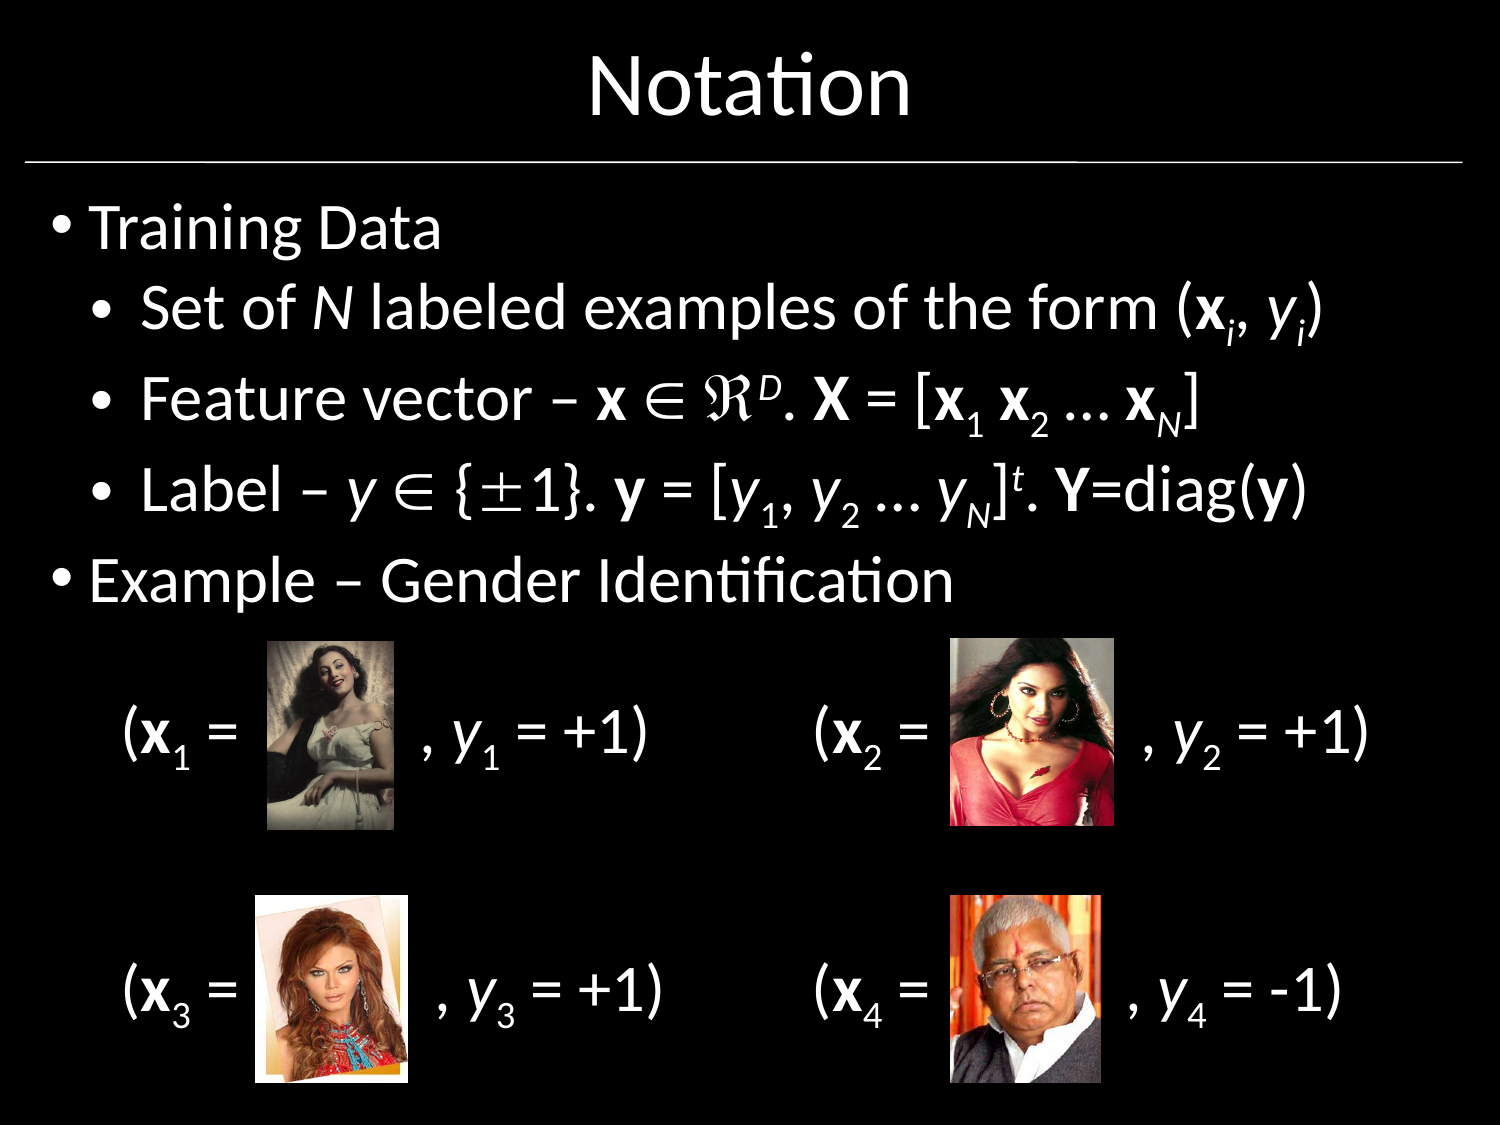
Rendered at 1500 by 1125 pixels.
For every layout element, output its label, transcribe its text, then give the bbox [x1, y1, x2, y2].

title Notation [112, 14, 1388, 144]
text_box (x4 = , y4 = -1) [1104, 937, 1407, 1055]
text_box (x3 = , y3 = +1) [105, 937, 249, 1055]
text_box (x3 = , y3 = +1) [412, 937, 715, 1055]
picture [949, 638, 1114, 827]
text_box Training Data Set of N labeled examples of the form (xi, yi) Feature vector – x  D. X = [x1 x2 … xN] Label – y  {1}. y = [y1, y2 … yN]t. Y=diag(y) Example – Gender Identification [35, 175, 1500, 610]
text_box (x4 = , y4 = -1) [796, 937, 944, 1055]
picture [254, 895, 408, 1084]
picture [267, 641, 394, 830]
text_box (x2 = , y2 = +1) [1118, 679, 1407, 797]
text_box (x2 = , y2 = +1) [796, 679, 944, 797]
picture [949, 895, 1101, 1084]
text_box (x1 = , y1 = +1) [105, 679, 262, 797]
text_box (x1 = , y1 = +1) [399, 679, 715, 797]
